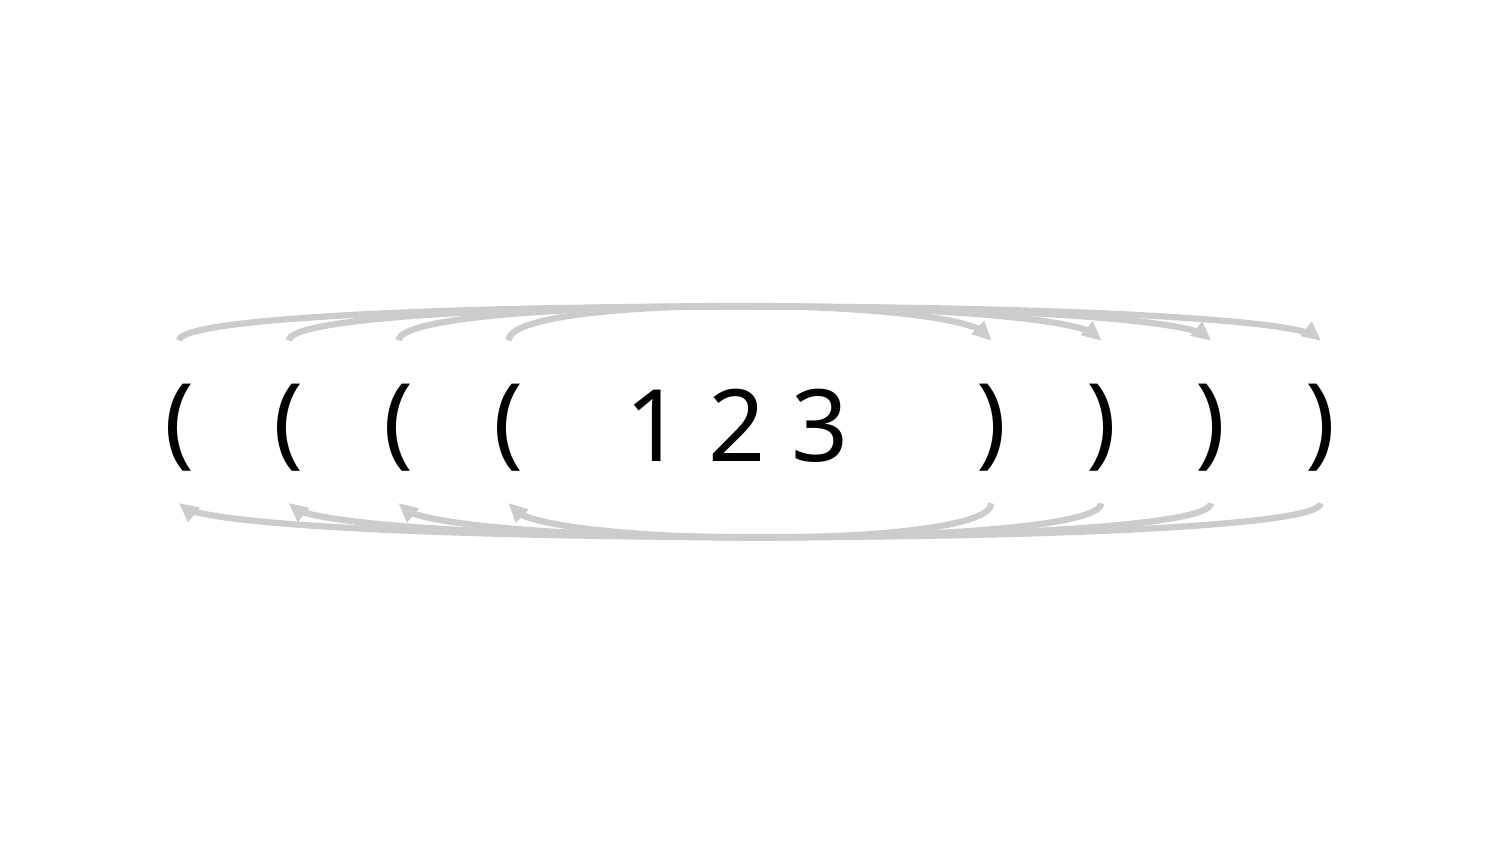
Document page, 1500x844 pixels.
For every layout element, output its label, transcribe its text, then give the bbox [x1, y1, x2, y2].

text_box ( [243, 340, 335, 504]
text_box ( [134, 340, 225, 504]
text_box ) [946, 340, 1037, 504]
title 1 2 3 [757, 340, 946, 504]
title 1 2 3 [554, 340, 742, 504]
text_box ) [1055, 340, 1147, 504]
text_box ( [463, 340, 554, 504]
text_box ) [1275, 340, 1366, 504]
text_box ) [1165, 340, 1256, 504]
text_box ( [353, 340, 444, 504]
